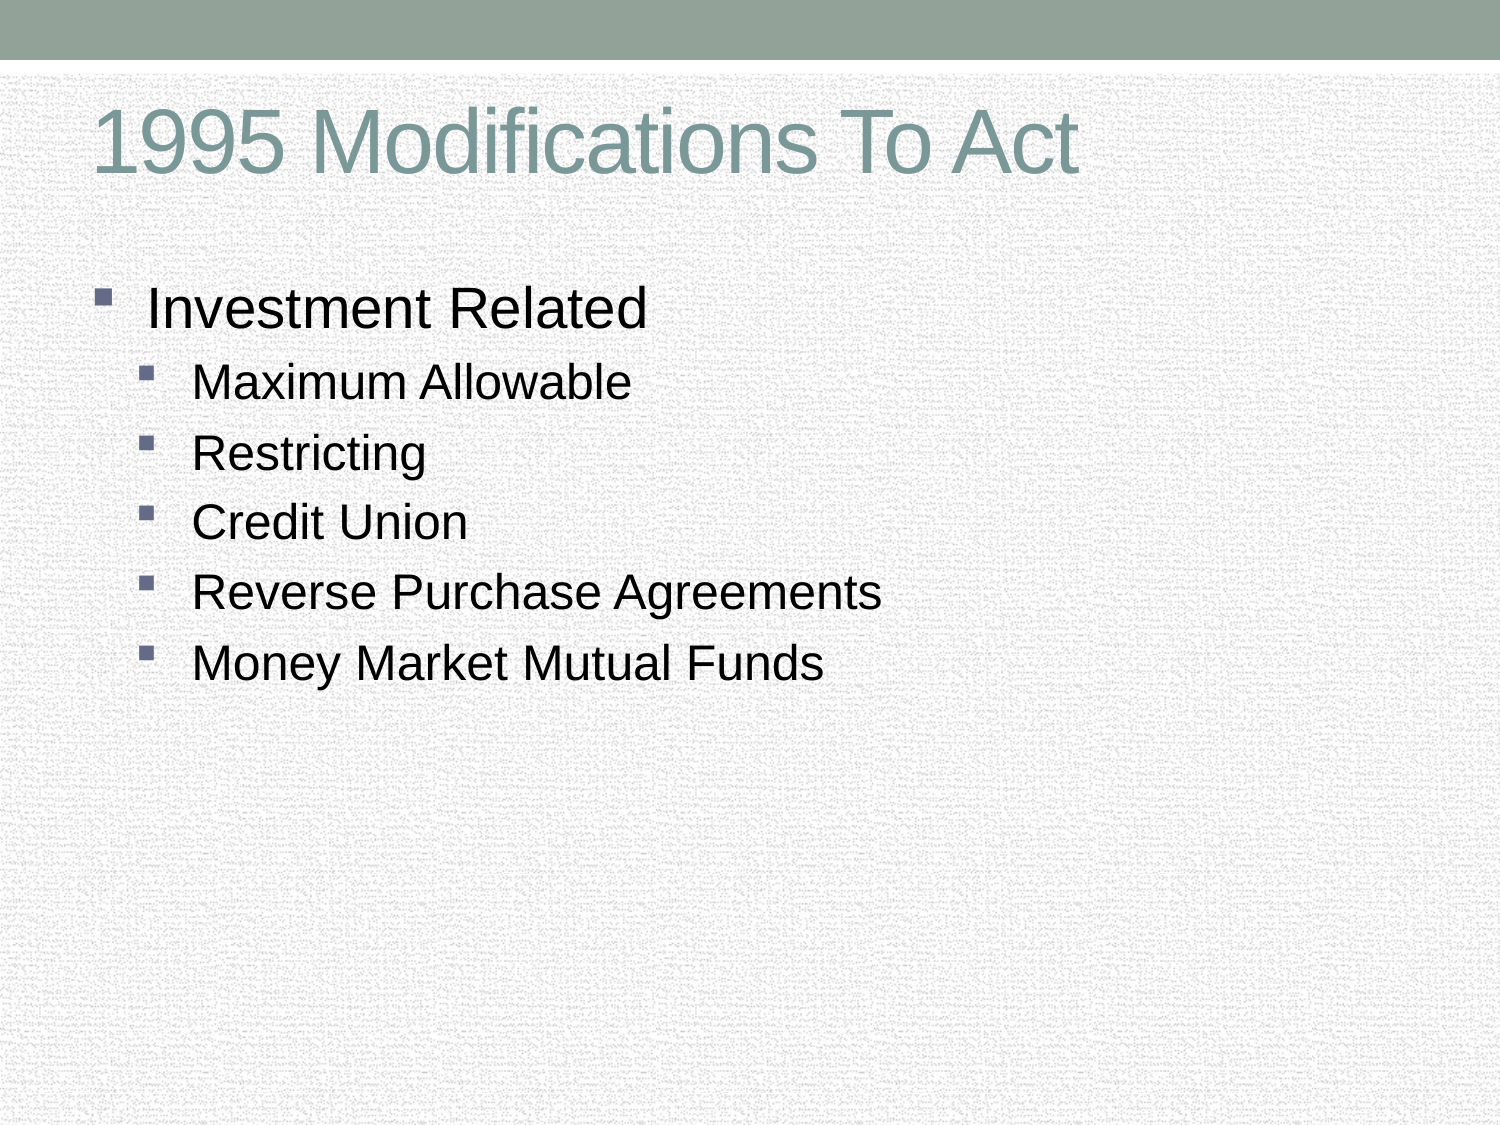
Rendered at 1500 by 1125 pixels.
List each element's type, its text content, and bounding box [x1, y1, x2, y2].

title 1995 Modifications To Act [75, 75, 1425, 200]
list Investment Related Maximum Allowable Restricting Credit Union Reverse Purchase Agreements Money Market Mutual Funds [75, 262, 1425, 1063]
